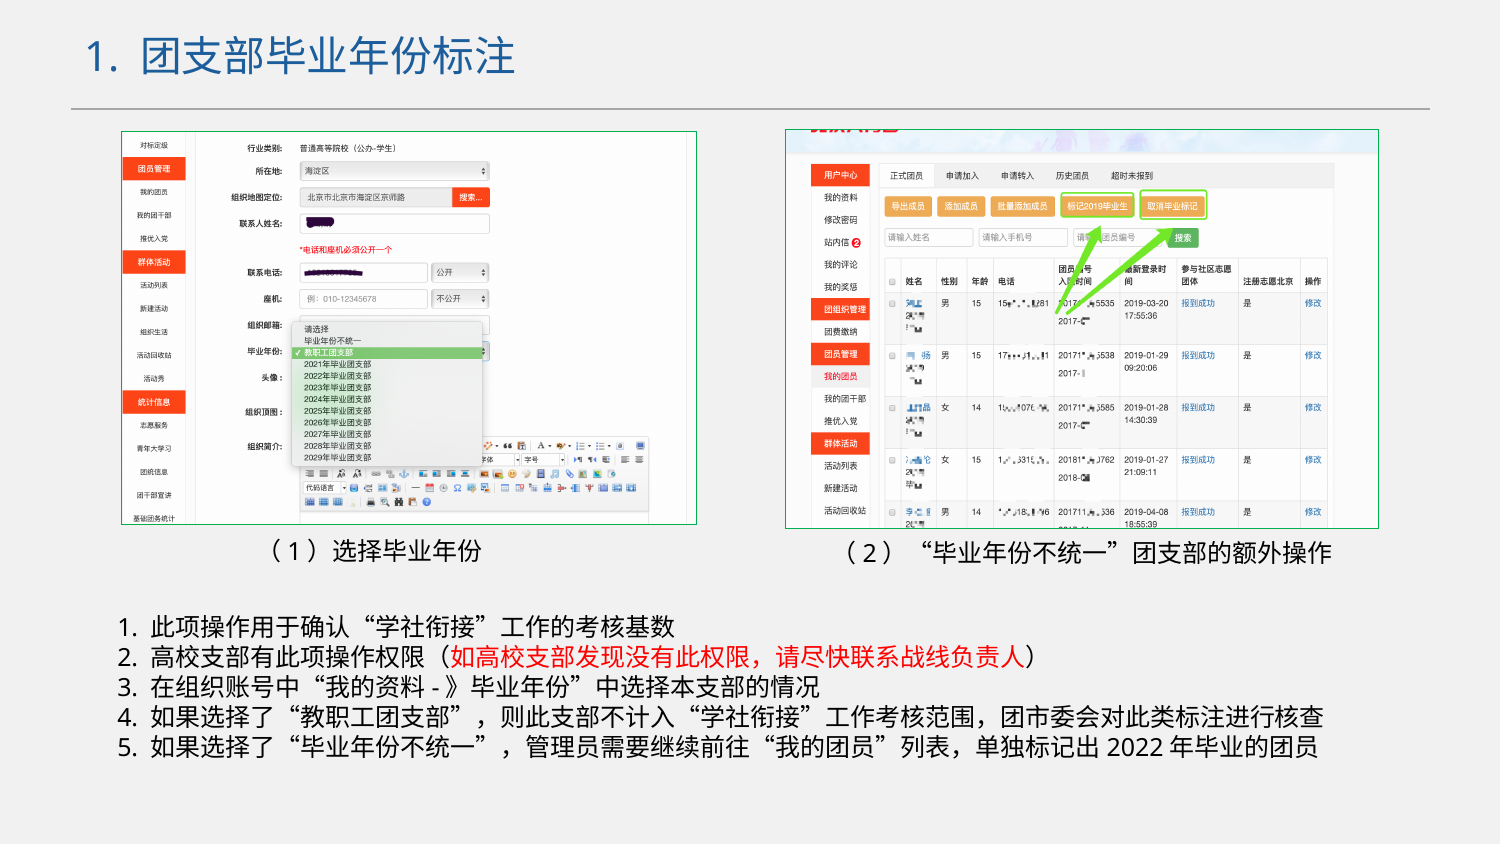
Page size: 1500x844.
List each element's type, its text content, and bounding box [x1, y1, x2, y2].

picture [120, 131, 698, 525]
picture [785, 129, 1380, 529]
text_box 1. 团支部毕业年份标注 [69, 22, 531, 87]
text_box （2）“毕业年份不统一”团支部的额外操作 [816, 538, 1348, 575]
text_box 1. 此项操作用于确认“学社衔接”工作的考核基数 2. 高校支部有此项操作权限（如高校支部发现没有此权限，请尽快联系战线负责人） 3. 在组织账号中“我的资料-》毕业年份”中选择本支部的情况 4. 如果选择了“教职工团支部”，则此支部不计入“学社衔接”工作考核范围，团市委会对此类标注进行核查 5. 如果选择了“毕业年份不统一”，管理员需要继续前往“我的团员”列表，单独标记出2022年毕业的团员 [102, 604, 1391, 769]
text_box （1）选择毕业年份 [241, 533, 498, 573]
